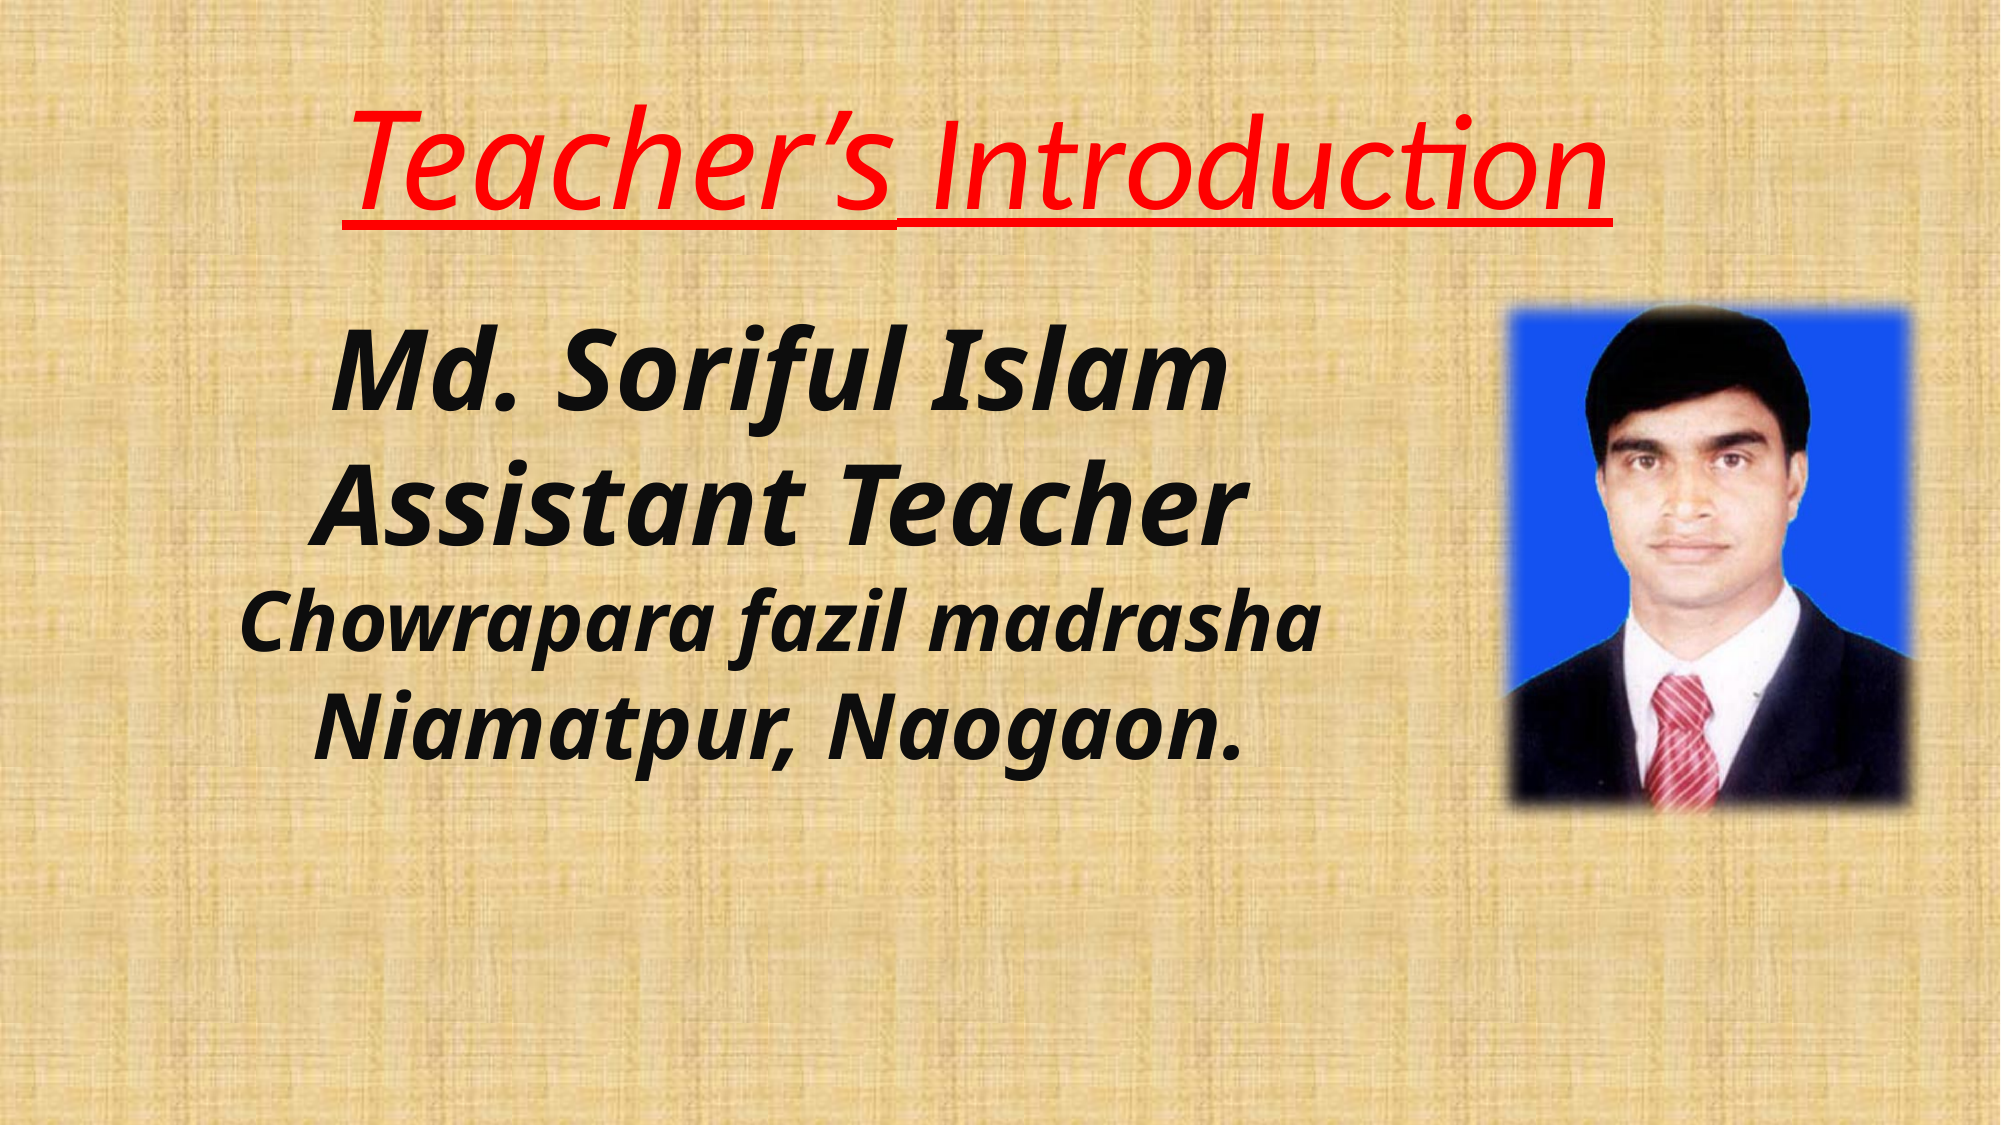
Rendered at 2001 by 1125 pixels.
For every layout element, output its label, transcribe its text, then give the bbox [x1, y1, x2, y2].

text_box Md. Soriful Islam Assistant Teacher Chowrapara fazil madrasha Niamatpur, Naogaon. [222, 290, 1340, 786]
picture [0, 0, 2001, 1125]
text_box Teacher’s Introduction [326, 64, 1628, 245]
